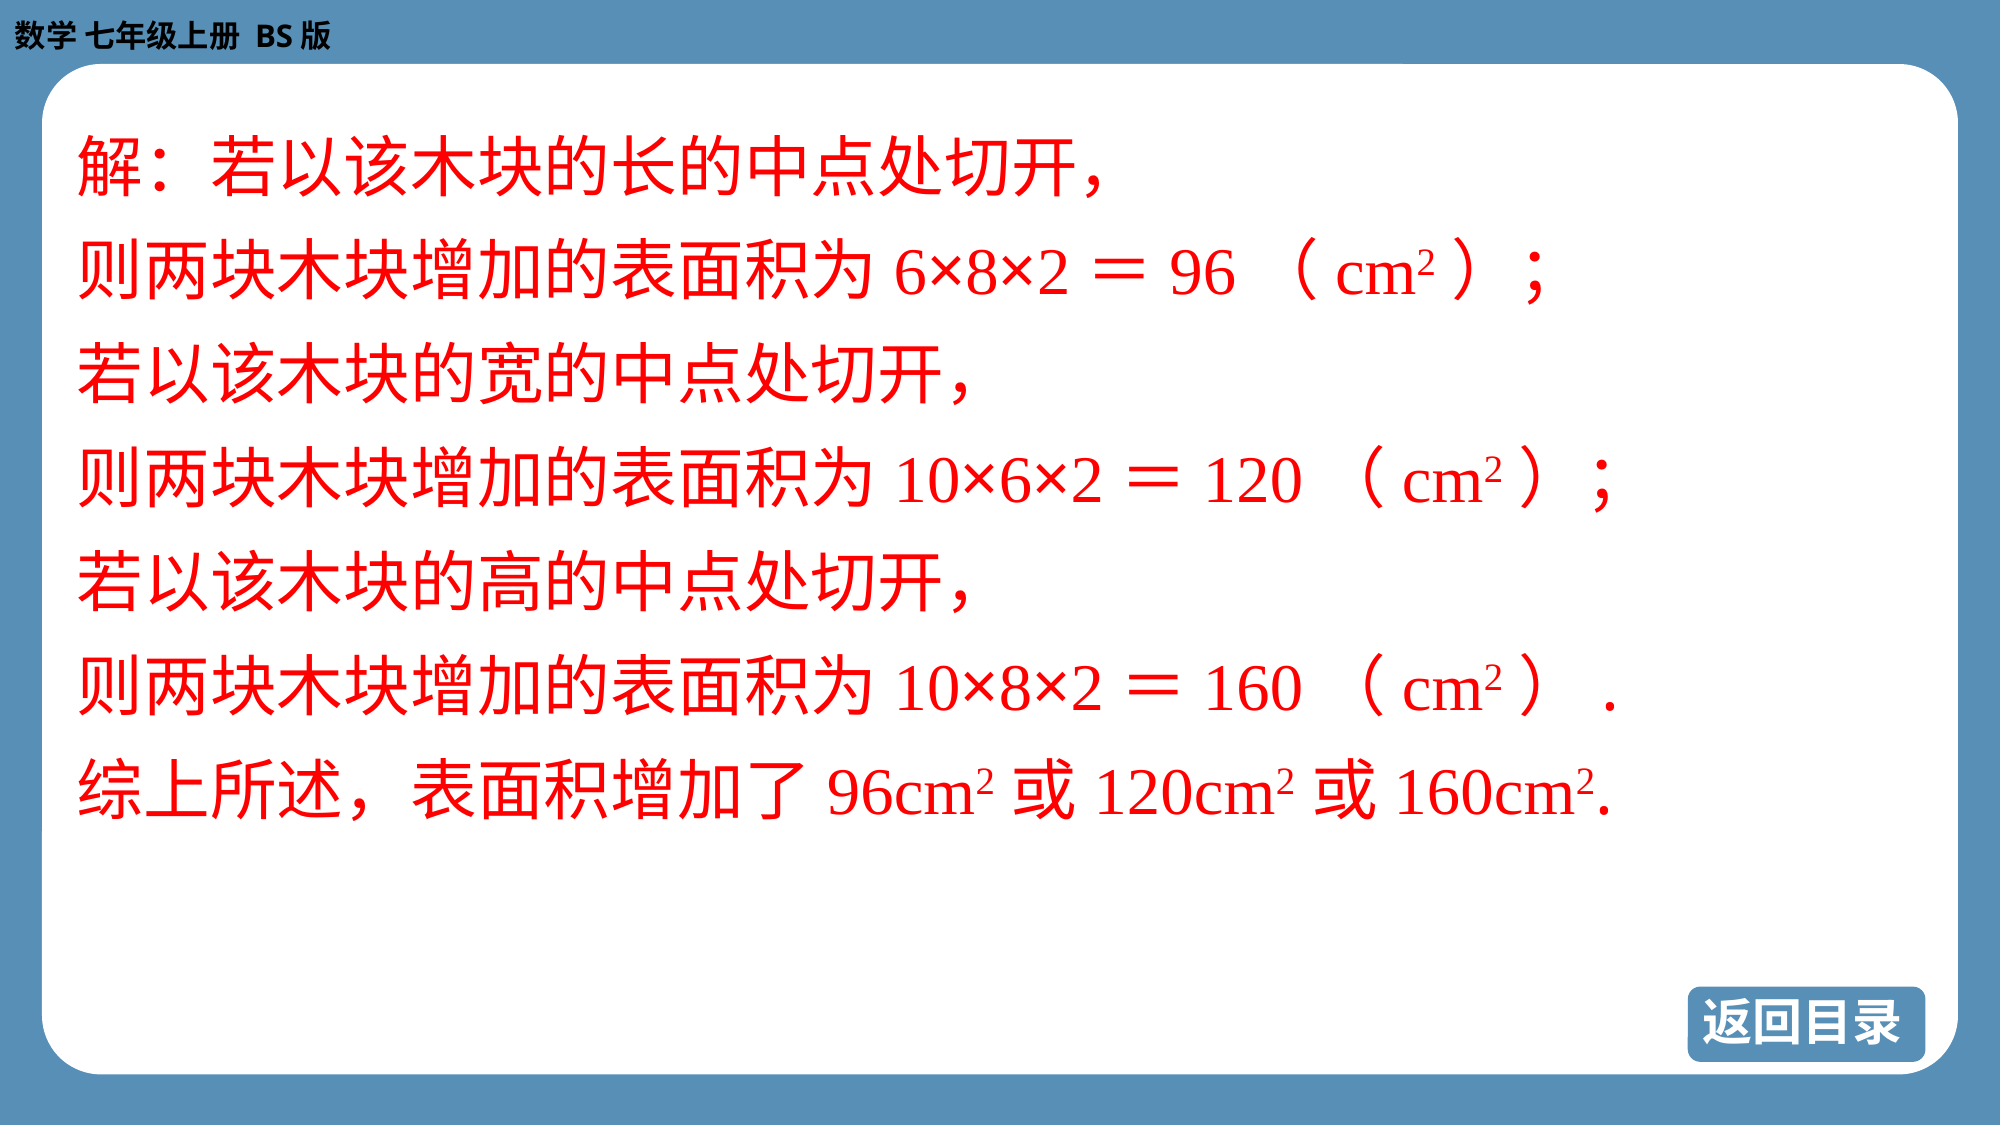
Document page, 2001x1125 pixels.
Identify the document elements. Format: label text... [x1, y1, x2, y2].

text_box 解：若以该木块的长的中点处切开， 则两块木块增加的表面积为6×8×2＝96（cm2）； 若以该木块的宽的中点处切开， 则两块木块增加的表面积为10×6×2＝120（cm2）； 若以该木块的高的中点处切开， 则两块木块增加的表面积为10×8×2＝160（cm2）. 综上所述，表面积增加了96cm2或120cm2或160cm2. [76, 100, 1629, 825]
picture [0, 0, 748, 110]
